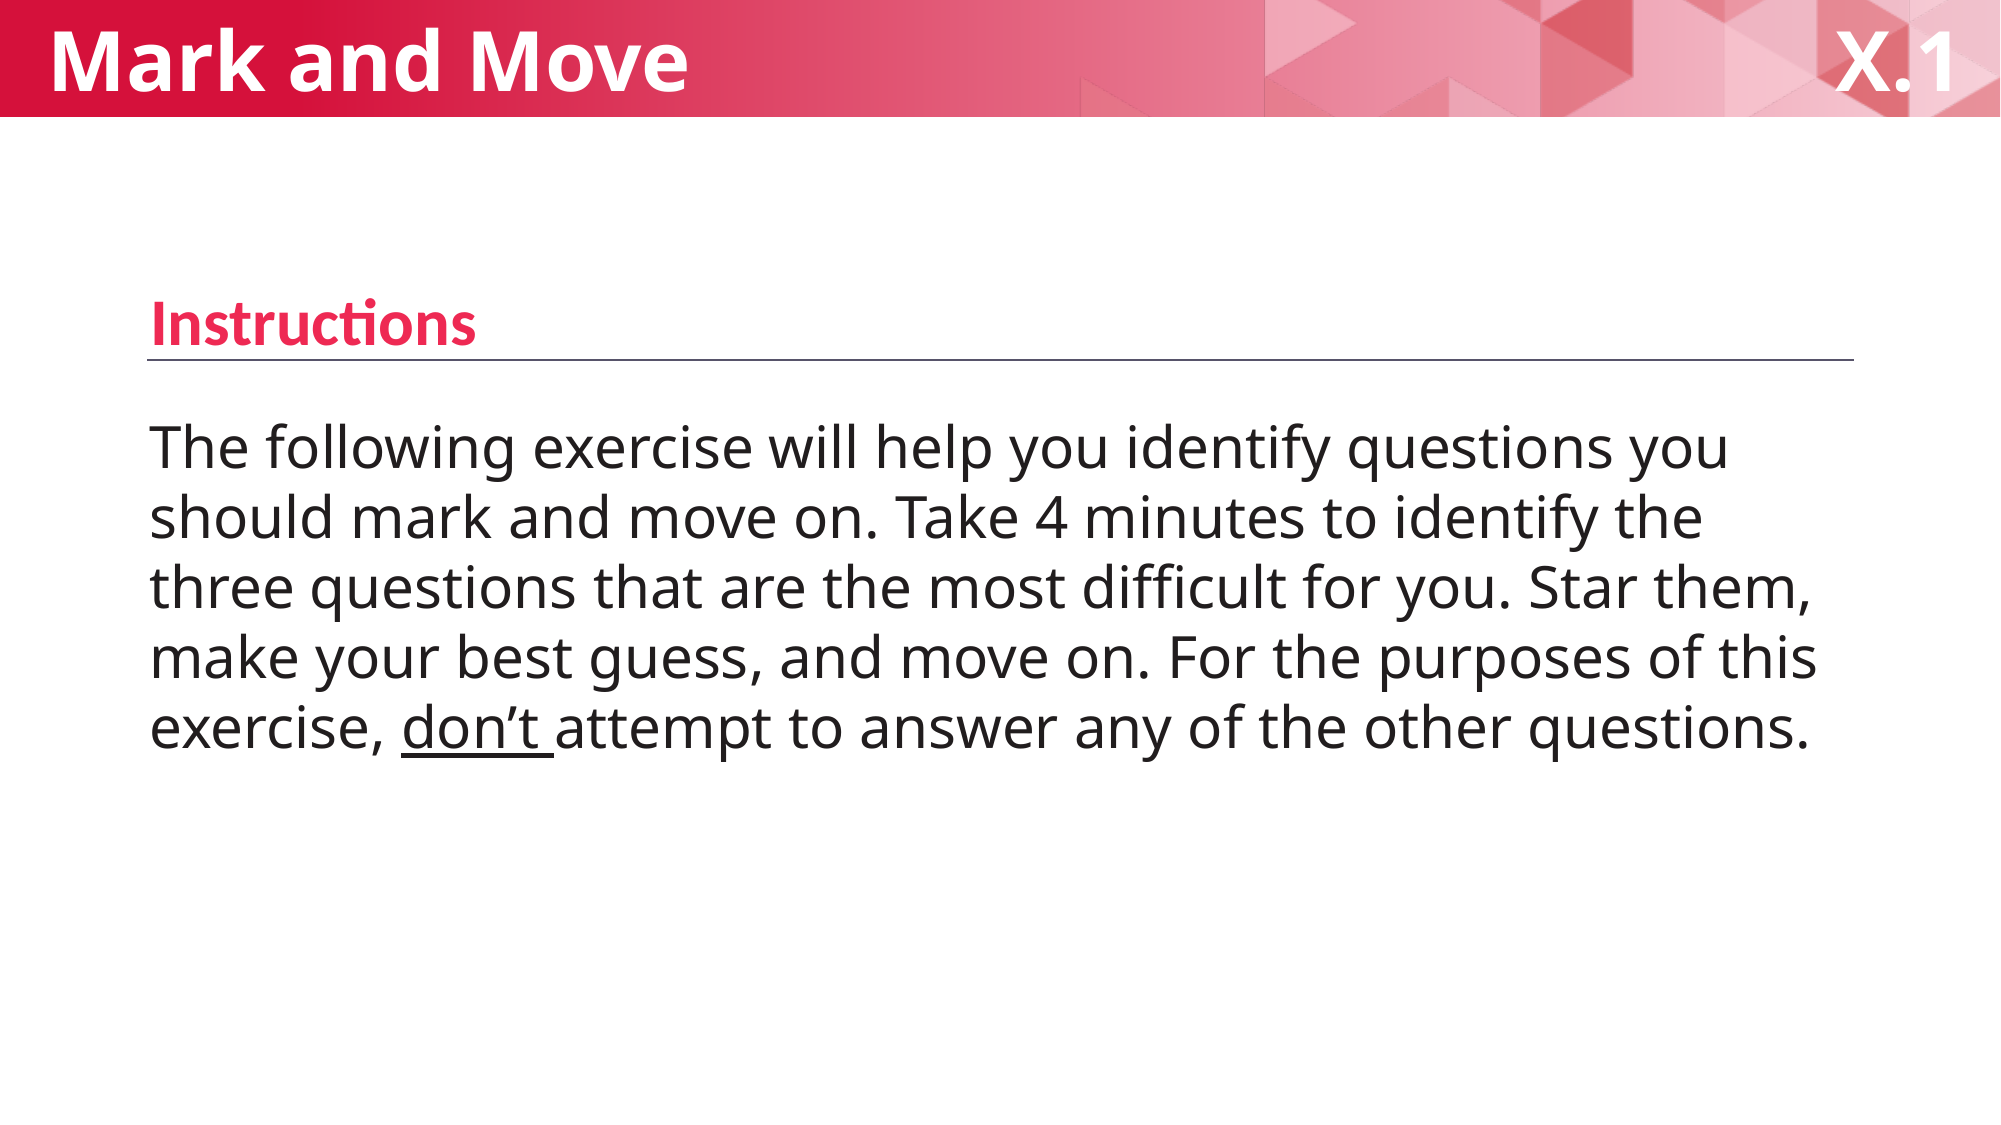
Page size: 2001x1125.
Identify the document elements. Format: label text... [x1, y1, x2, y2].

text_box The following exercise will help you identify questions you should mark and move on. Take 4 minutes to identify the three questions that are the most difficult for you. Star them, make your best guess, and move on. For the purposes of this exercise, don’t attempt to answer any of the other questions. [134, 402, 1867, 956]
text_box Instructions [135, 271, 830, 360]
text_box [0, 0, 2000, 118]
text_box Mark and Move [32, 11, 720, 117]
picture [990, 0, 2000, 117]
